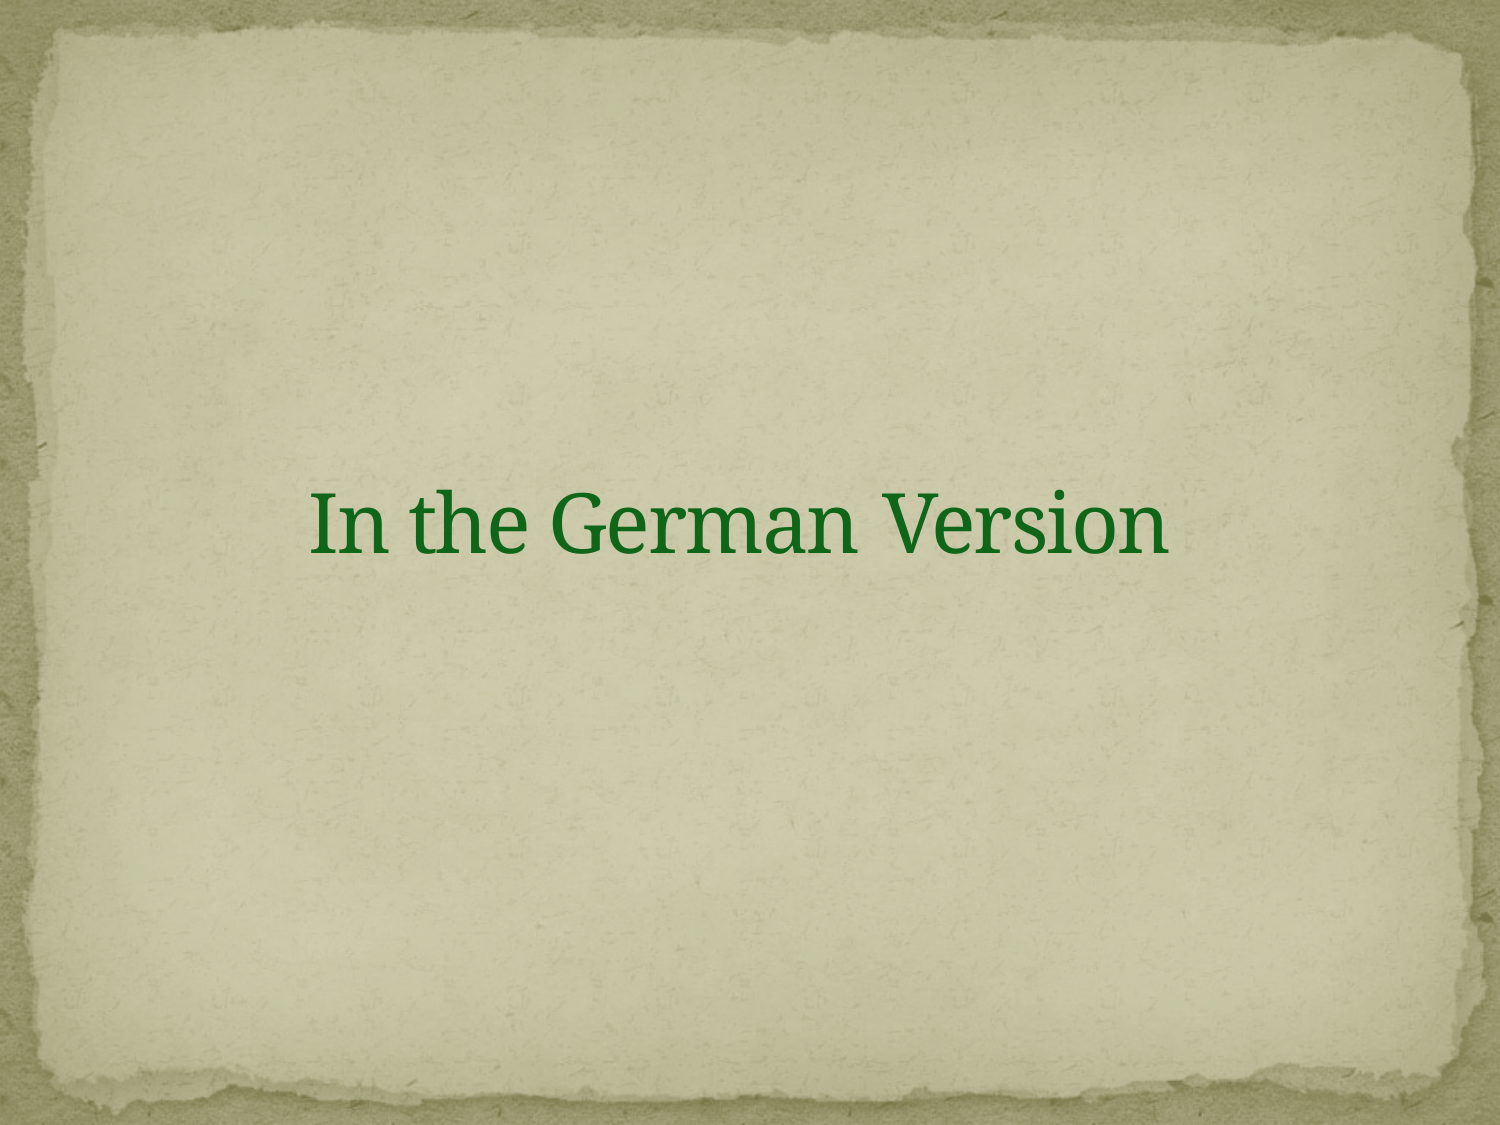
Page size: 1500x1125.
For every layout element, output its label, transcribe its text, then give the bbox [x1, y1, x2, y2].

title In the German Version [64, 420, 1415, 621]
